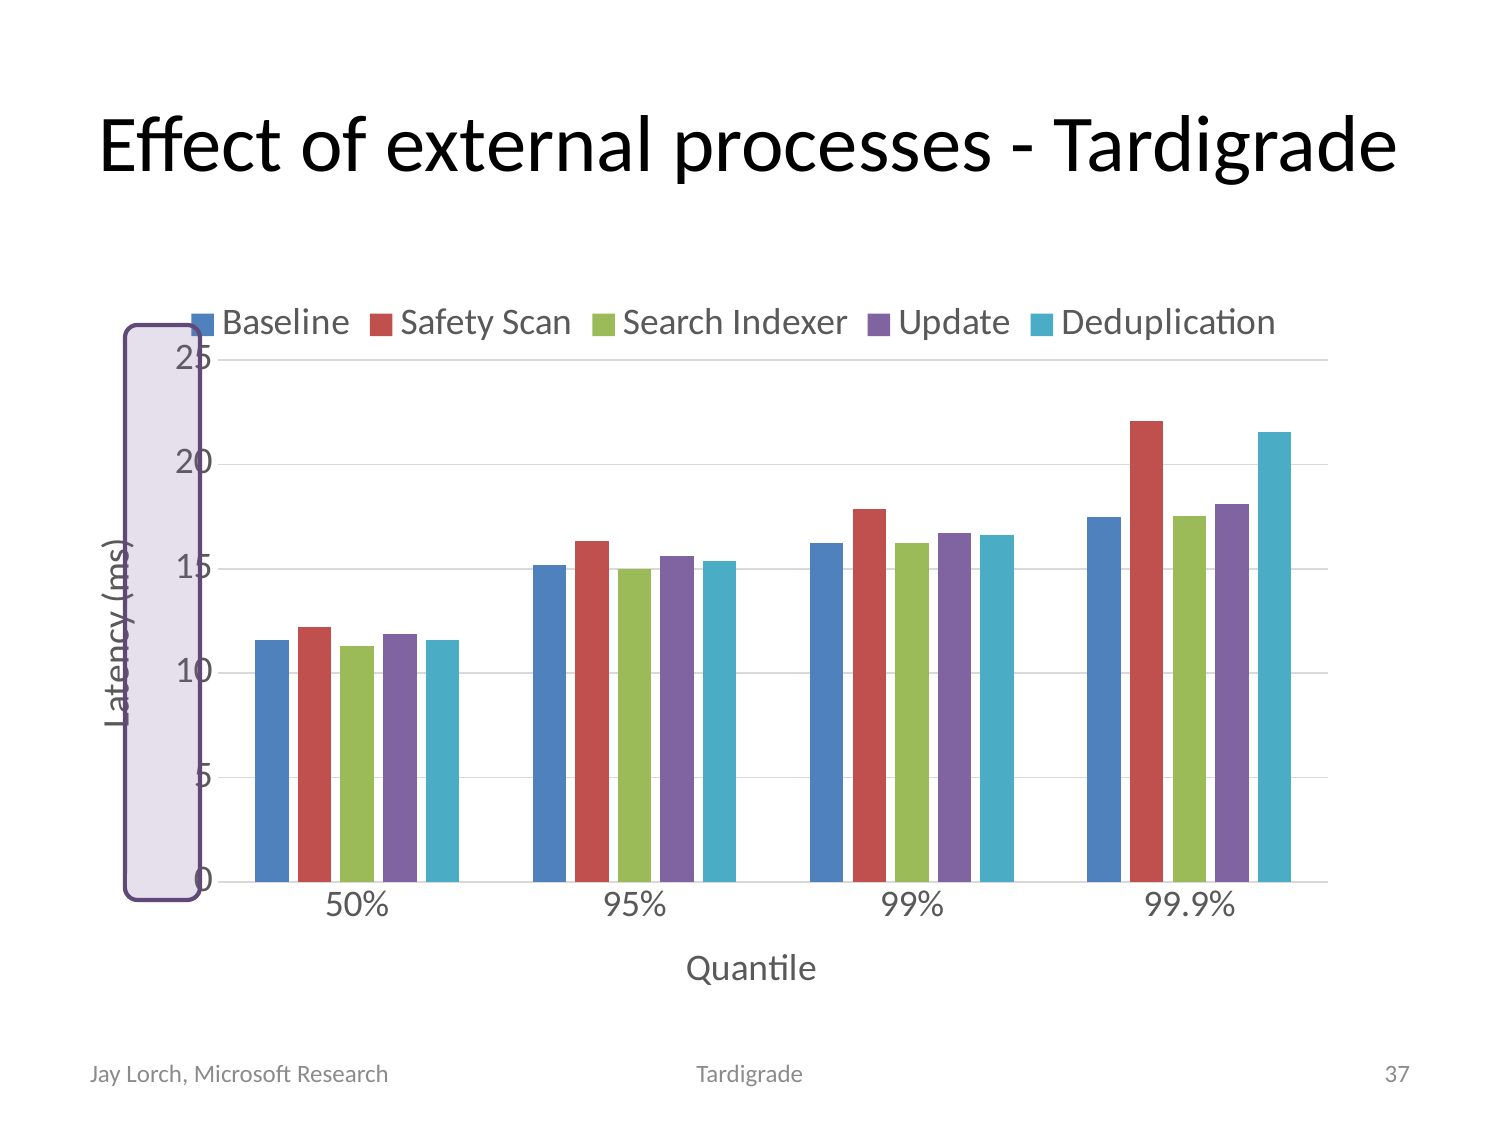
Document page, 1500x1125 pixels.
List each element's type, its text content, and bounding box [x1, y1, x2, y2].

slide_number Jay Lorch, Microsoft Research [75, 1042, 425, 1103]
slide_number 37 [1074, 1042, 1425, 1103]
chart [62, 262, 1355, 1026]
footer Tardigrade [512, 1042, 988, 1103]
title Effect of external processes - Tardigrade [75, 45, 1425, 233]
